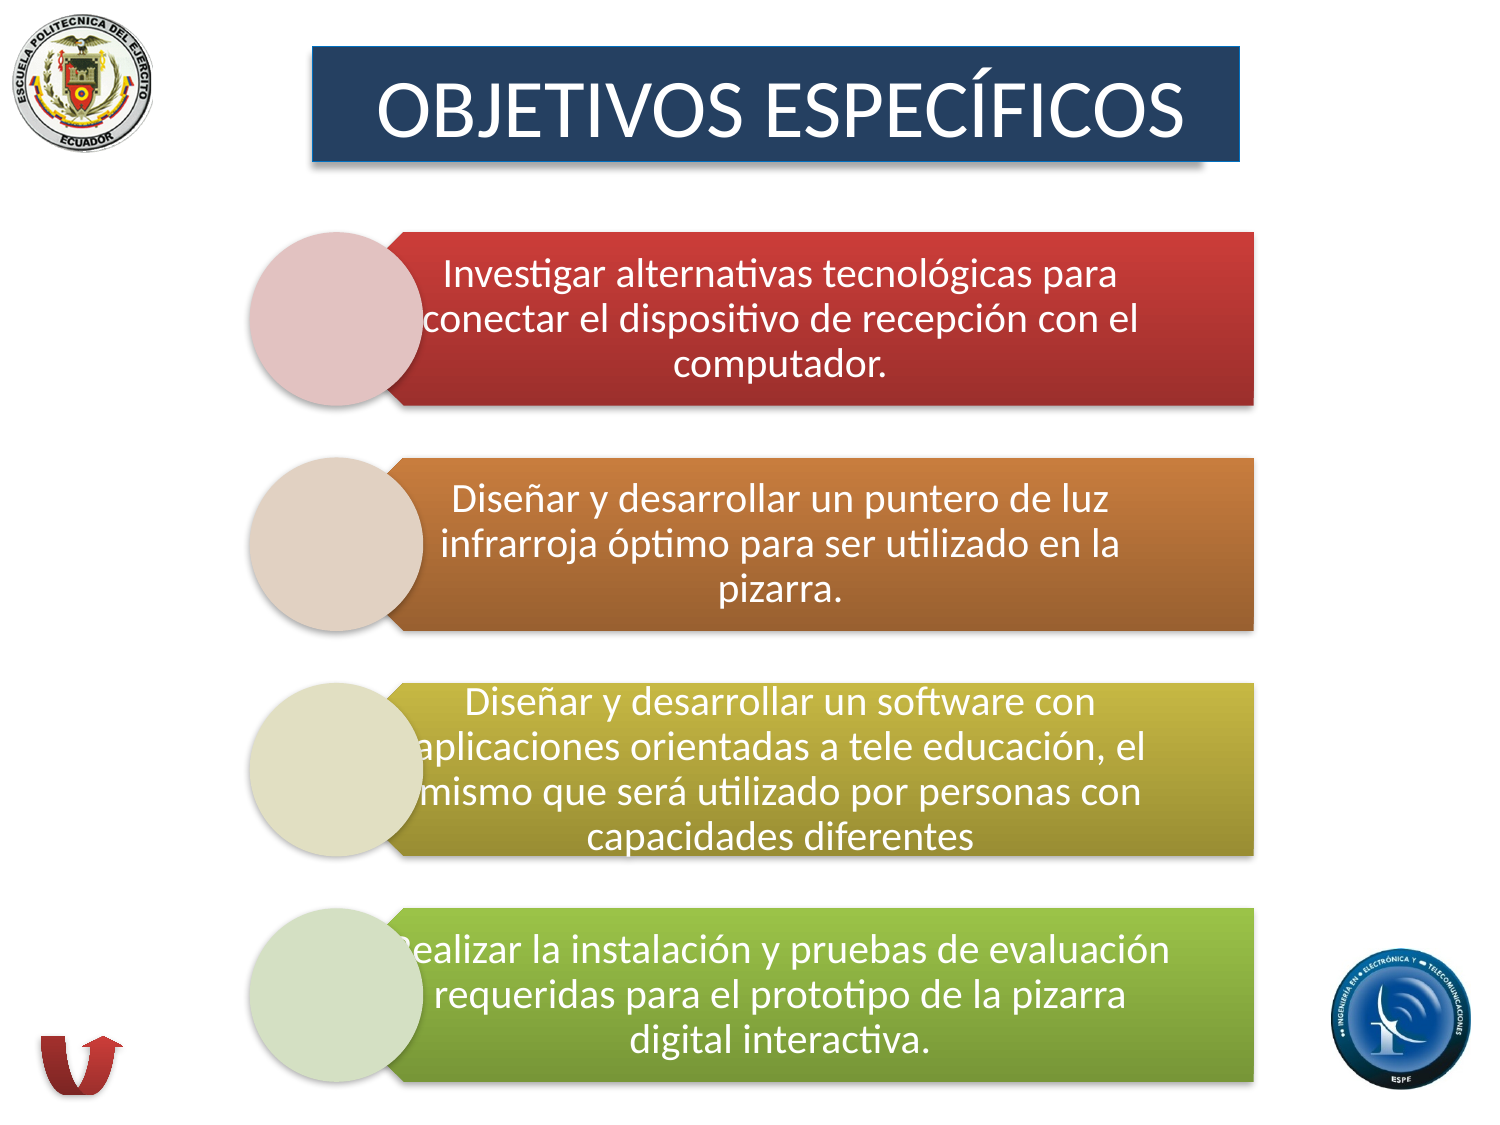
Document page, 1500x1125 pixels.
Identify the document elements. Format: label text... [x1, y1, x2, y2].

text_box OBJETIVOS ESPECÍFICOS [312, 46, 1240, 162]
text_box [41, 1036, 100, 1096]
picture [1330, 948, 1471, 1090]
picture [12, 14, 153, 153]
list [76, 231, 1427, 1083]
